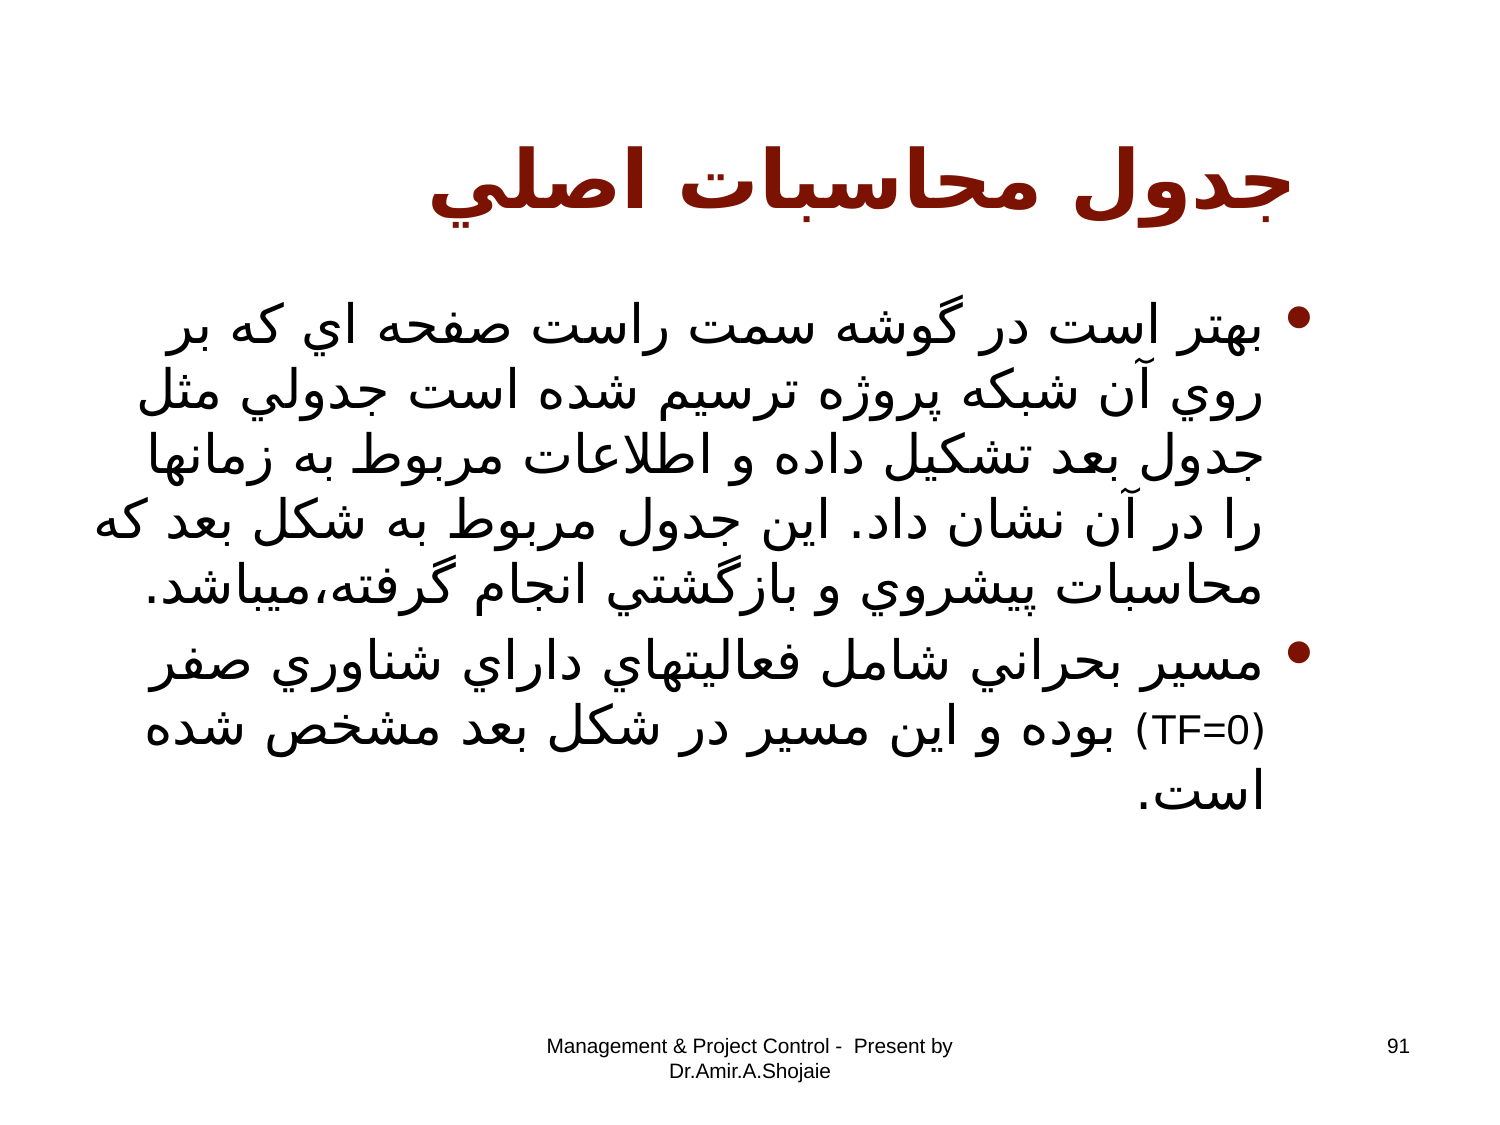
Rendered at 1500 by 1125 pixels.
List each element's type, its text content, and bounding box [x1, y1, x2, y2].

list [449, 287, 1113, 730]
list بهتر است در گوشه سمت راست صفحه اي که بر روي آن شبکه پروژه ترسيم شده است جدولي مثل جدول بعد تشکيل داده و اطلاعات مربوط به زمانها را در آن نشان داد. اين جدول مربوط به شکل بعد که محاسبات پيشروي و بازگشتي انجام گرفته،ميباشد. مسير بحراني شامل فعاليتهاي داراي شناوري صفر (TF=0) بوده و اين مسير در شکل بعد مشخص شده است. [74, 281, 1338, 1006]
footer Management & Project Control - Present by Dr.Amir.A.Shojaie [512, 1024, 988, 1101]
slide_number 91 [1074, 1024, 1426, 1101]
title جدول محاسبات اصلي [74, 19, 1313, 233]
